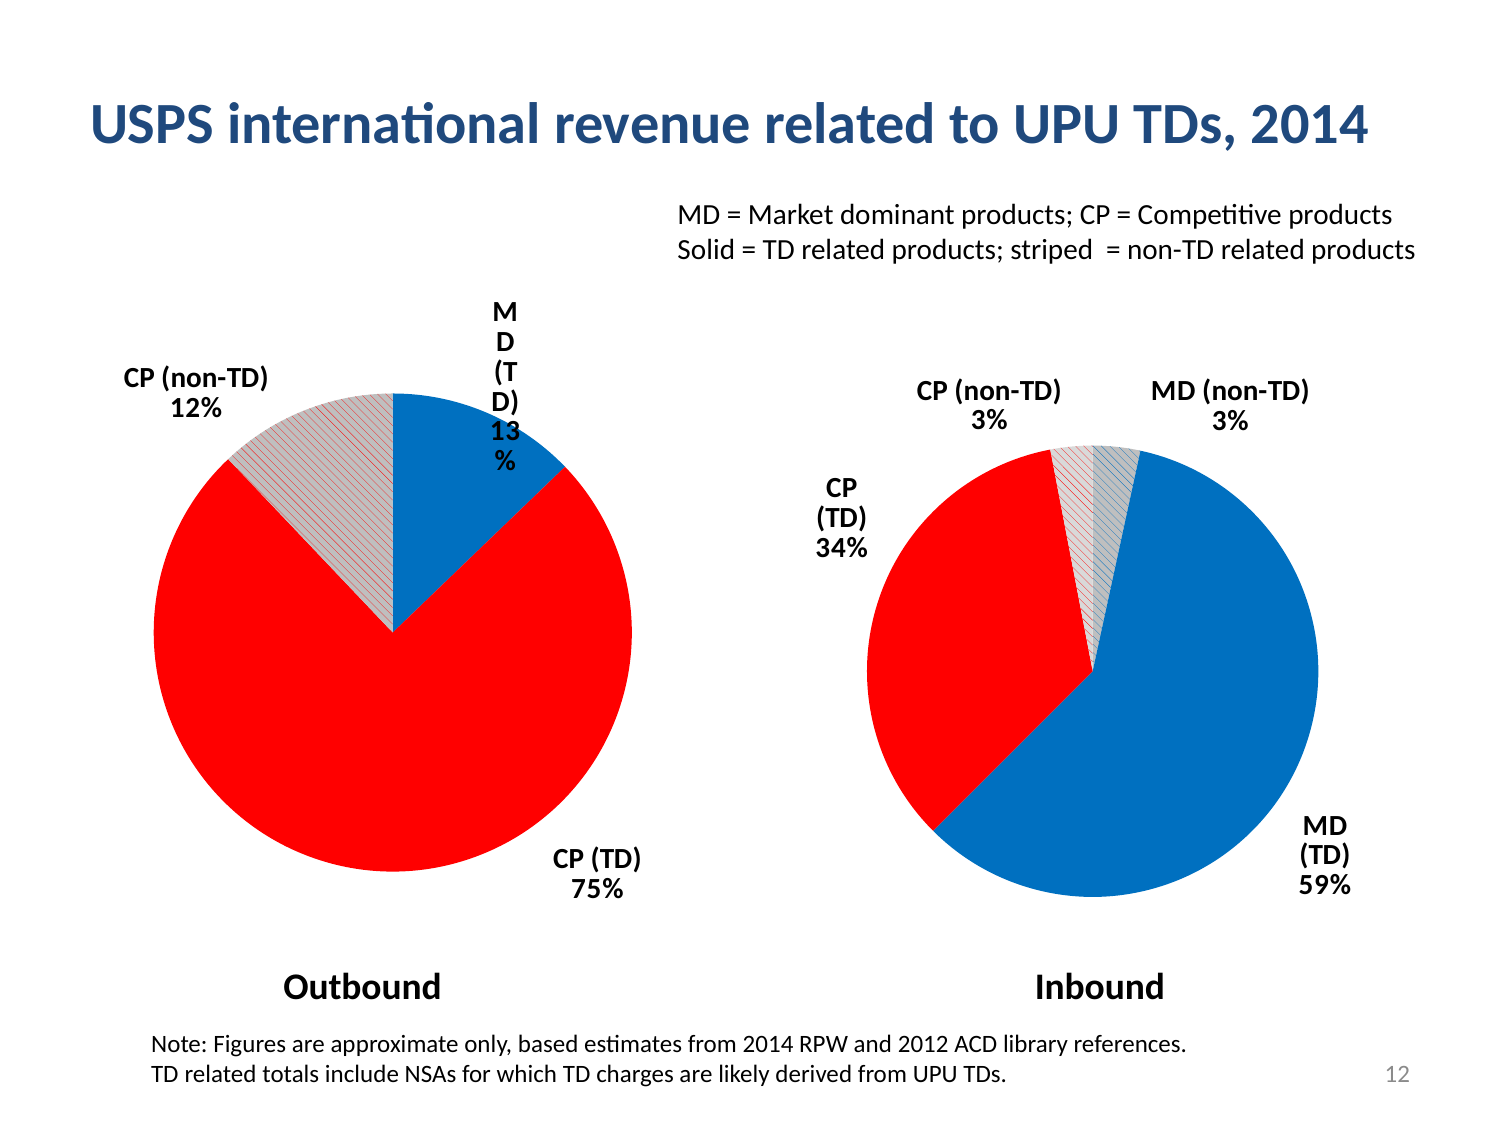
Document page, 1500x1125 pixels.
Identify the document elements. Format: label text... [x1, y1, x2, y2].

slide_number 12 [1375, 1042, 1425, 1103]
text_box MD = Market dominant products; CP = Competitive products Solid = TD related products; striped = non-TD related products [662, 179, 1450, 280]
chart [74, 299, 672, 976]
title USPS international revenue related to UPU TDs, 2014 [75, 60, 1425, 180]
text_box Note: Figures are approximate only, based estimates from 2014 RPW and 2012 ACD library references. TD related totals include NSAs for which TD charges are likely derived from UPU TDs. [135, 1012, 1375, 1103]
chart [762, 299, 1426, 976]
text_box Inbound [975, 984, 1225, 1008]
text_box Outbound [237, 984, 488, 1008]
